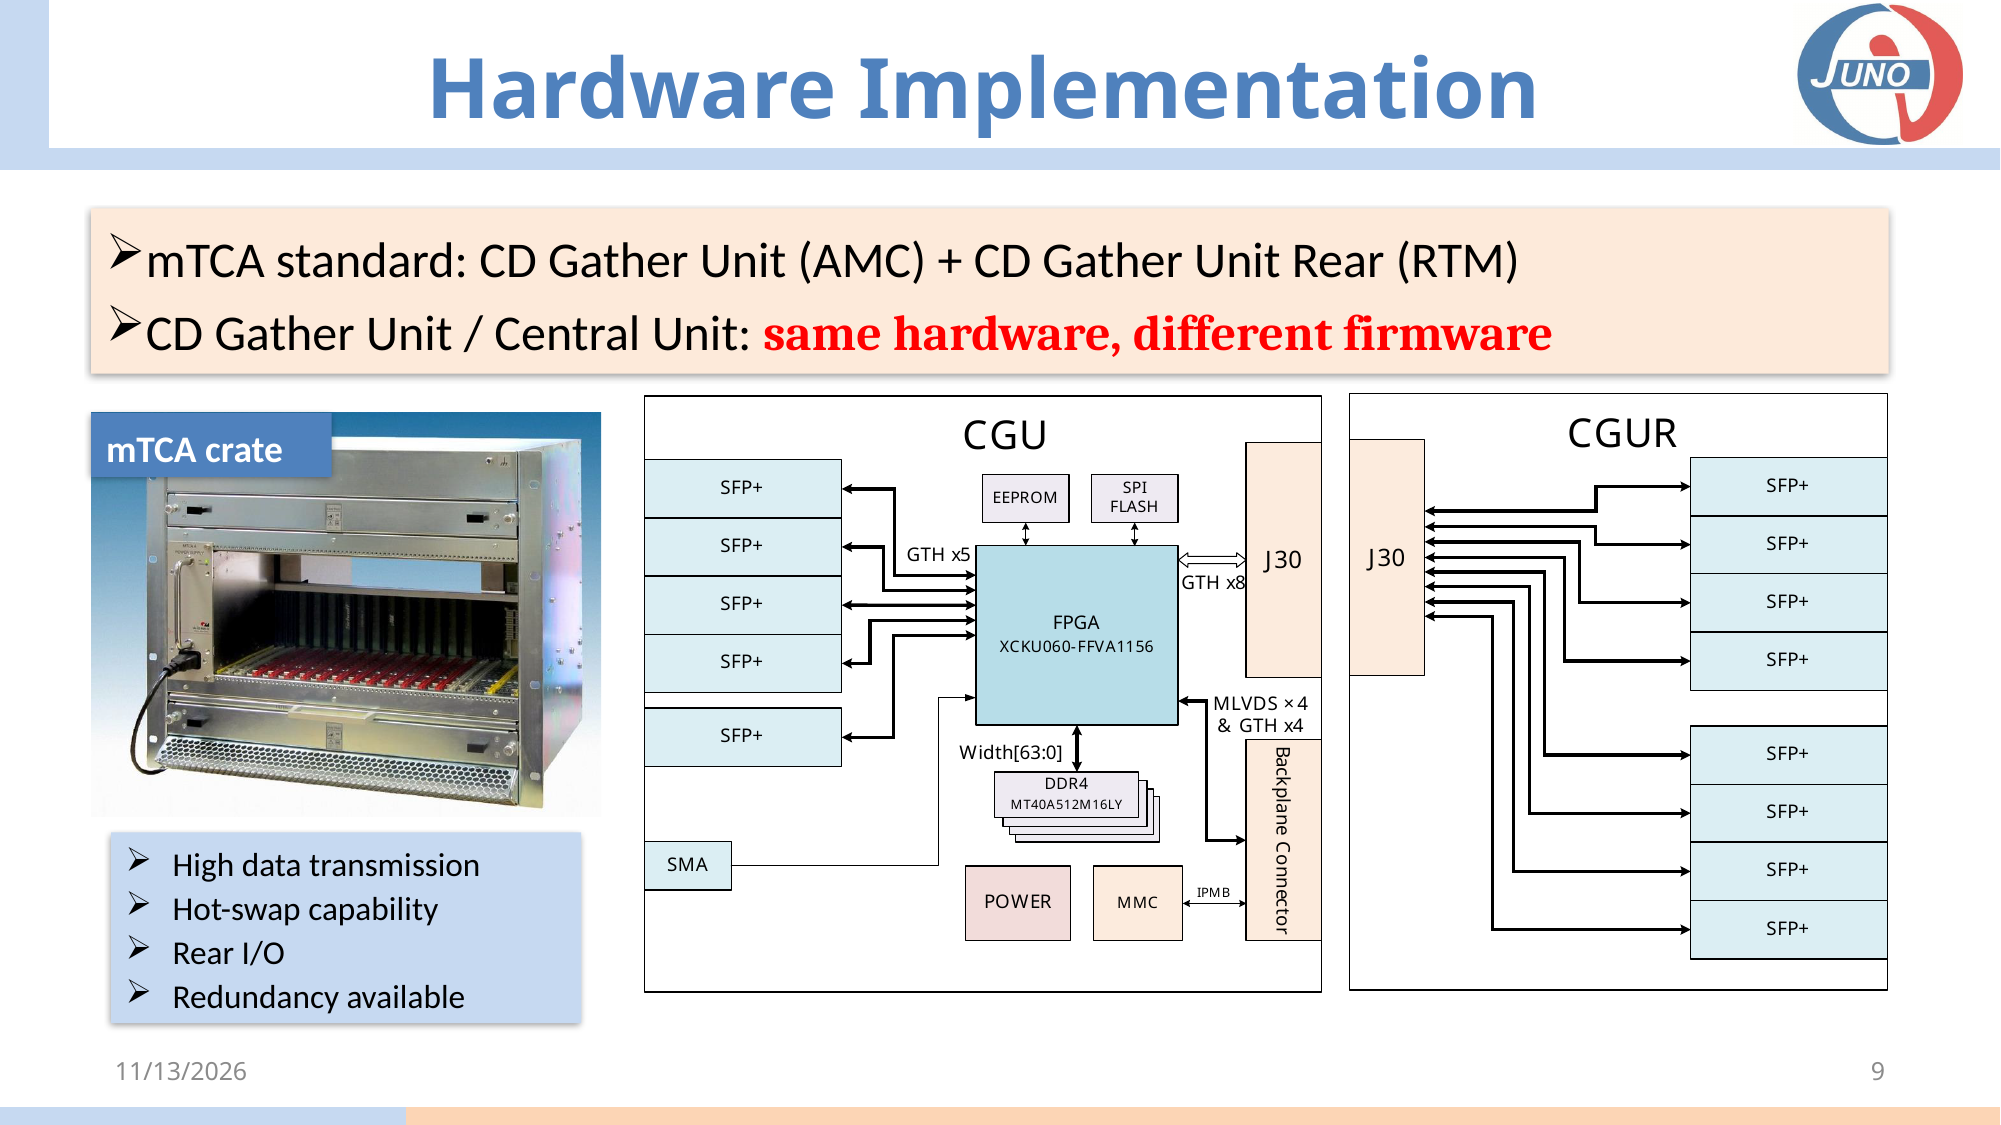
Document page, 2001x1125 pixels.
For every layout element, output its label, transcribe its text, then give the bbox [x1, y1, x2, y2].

text_box High data transmission Hot-swap capability Rear I/O Redundancy available [110, 832, 582, 1024]
picture [90, 412, 602, 817]
title Hardware Implementation [100, 25, 1867, 145]
text_box mTCA standard: CD Gather Unit (AMC) + CD Gather Unit Rear (RTM) CD Gather Unit / Central Unit: same hardware, different firmware [90, 208, 1889, 374]
list [50, 208, 1850, 1003]
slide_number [99, 1042, 567, 1103]
picture [642, 390, 1889, 993]
slide_number 9 [1433, 1042, 1900, 1103]
